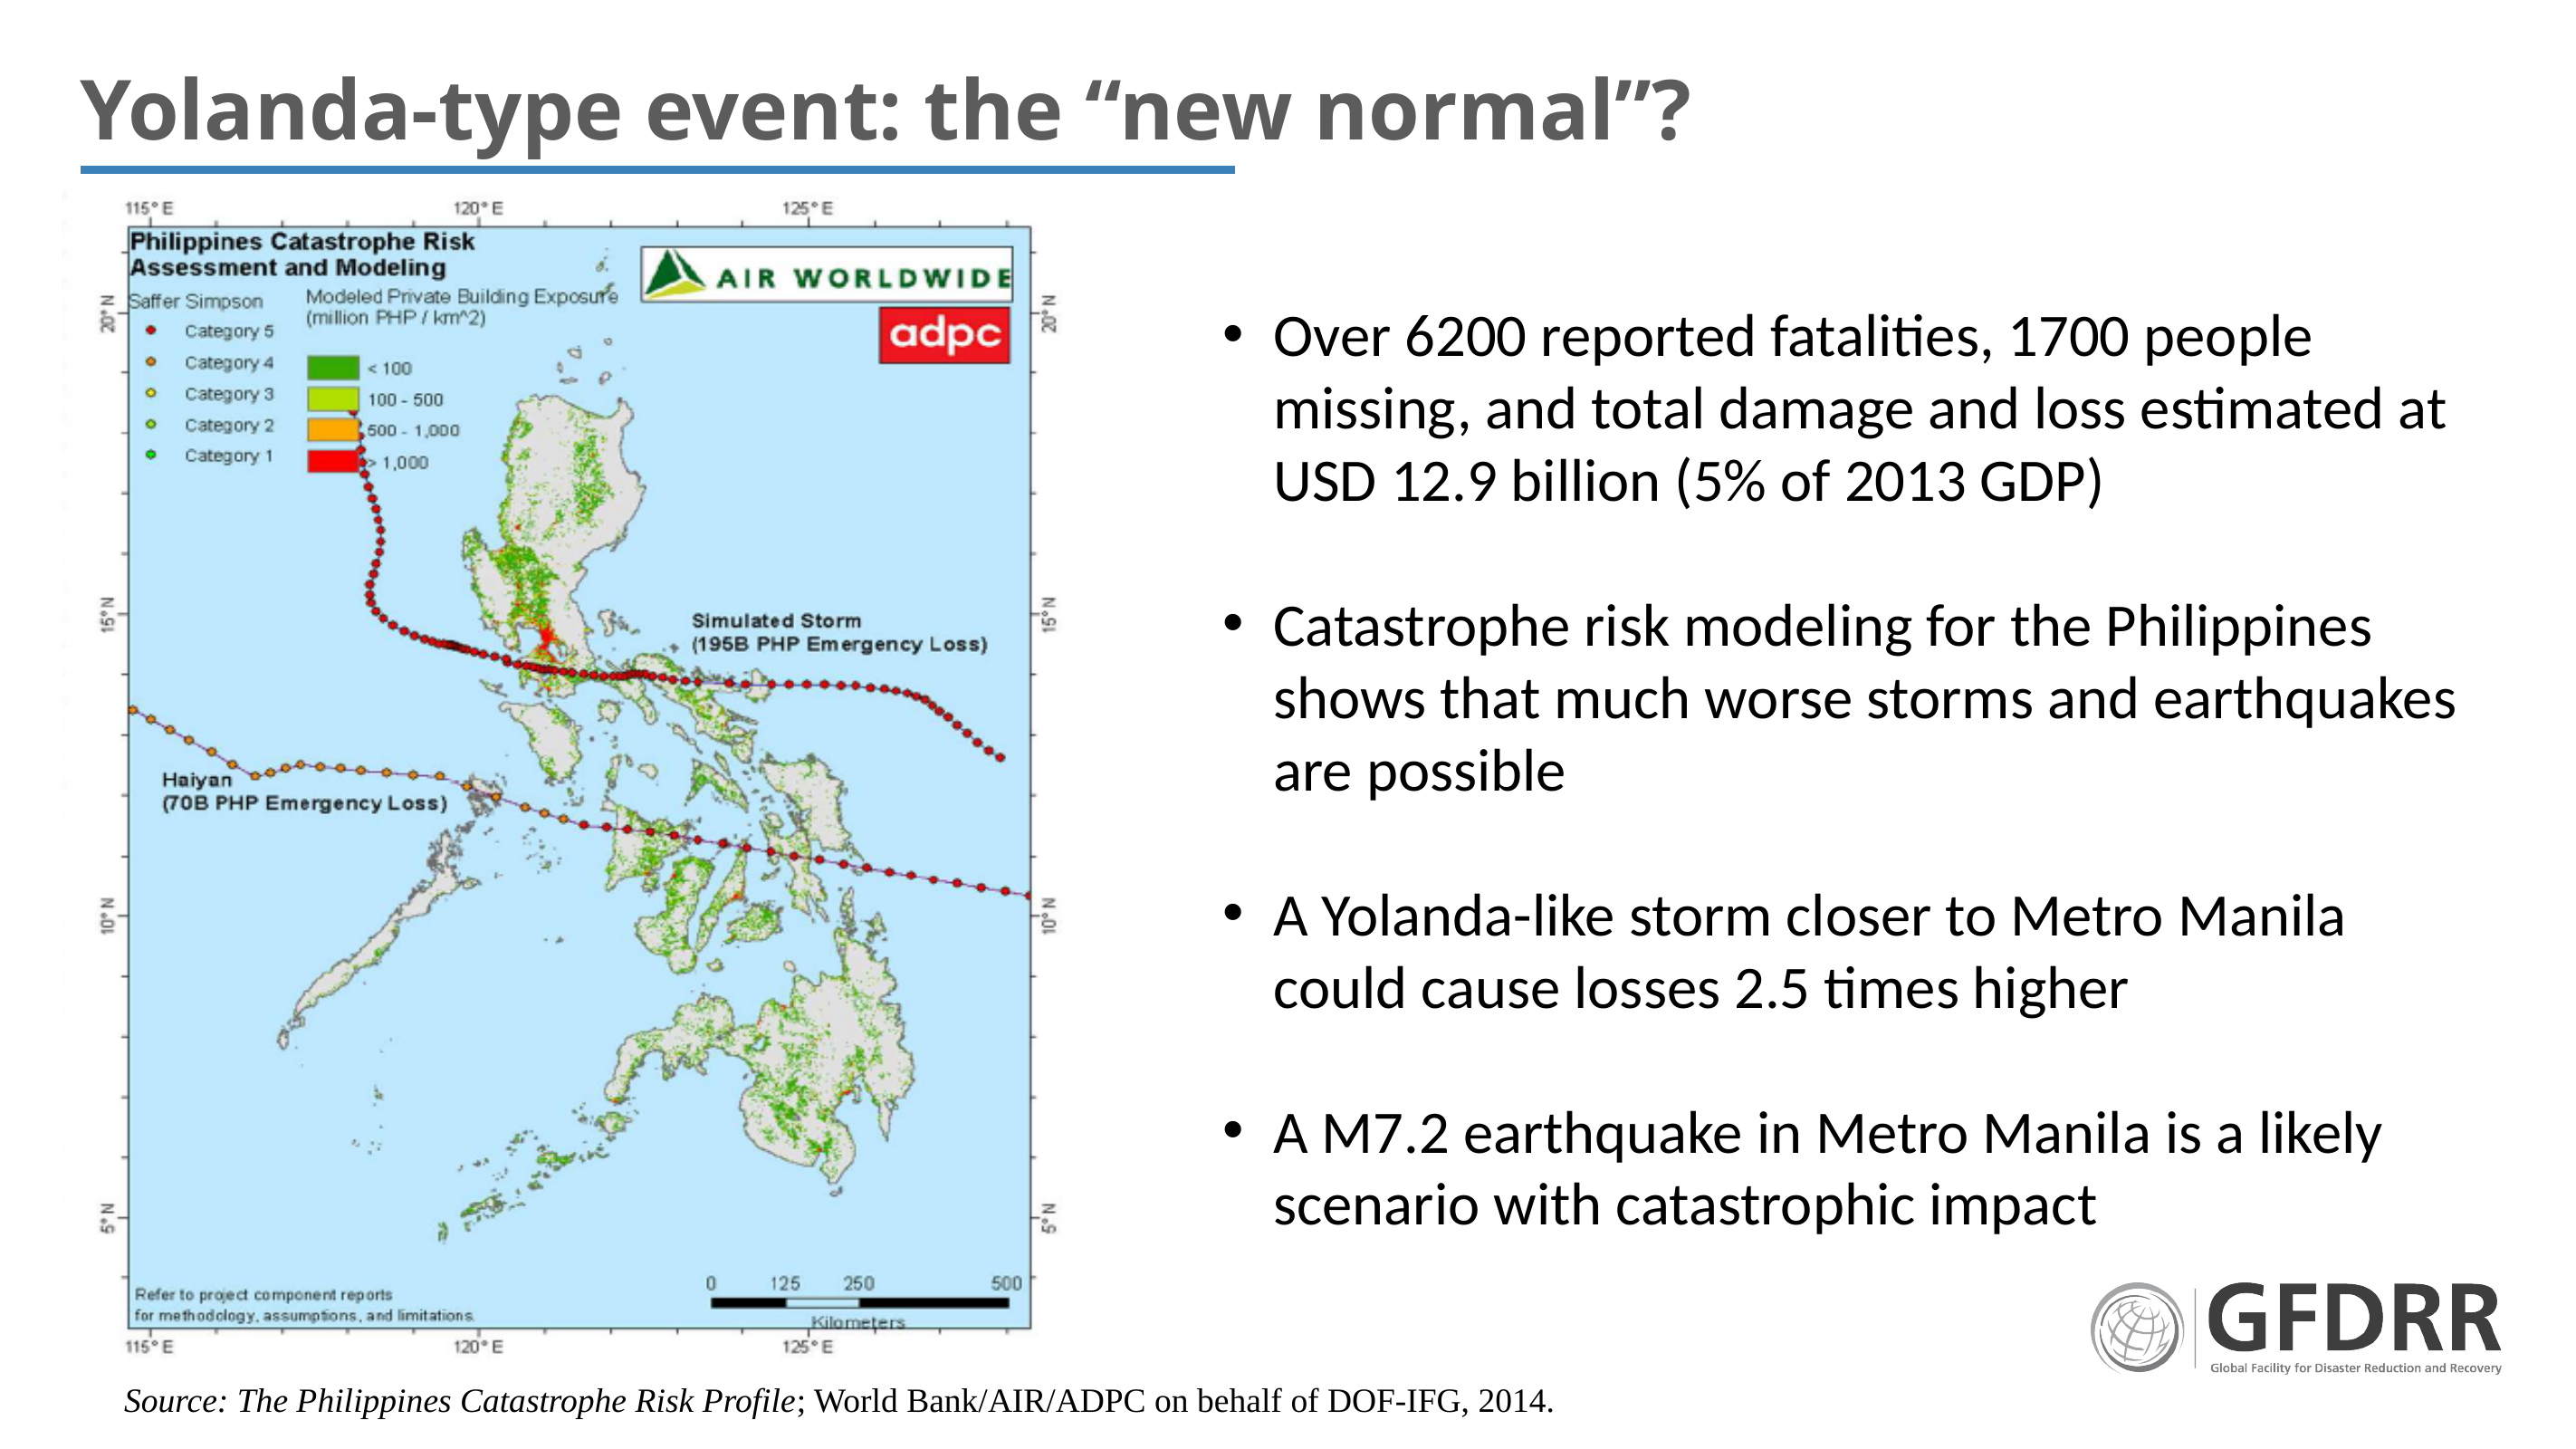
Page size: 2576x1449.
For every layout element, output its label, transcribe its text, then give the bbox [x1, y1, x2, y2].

picture [2091, 1281, 2503, 1375]
text_box Over 6200 reported fatalities, 1700 people missing, and total damage and loss estimated at USD 12.9 billion (5% of 2013 GDP) Catastrophe risk modeling for the Philippines shows that much worse storms and earthquakes are possible A Yolanda-like storm closer to Metro Manila could cause losses 2.5 times higher A M7.2 earthquake in Metro Manila is a likely scenario with catastrophic impact [1209, 289, 2502, 1212]
text_box Source: The Philippines Catastrophe Risk Profile; World Bank/AIR/ADPC on behalf of DOF-IFG, 2014. [110, 1371, 1707, 1426]
text_box Yolanda-type event: the “new normal”? [80, 56, 2576, 146]
picture [62, 180, 1085, 1369]
